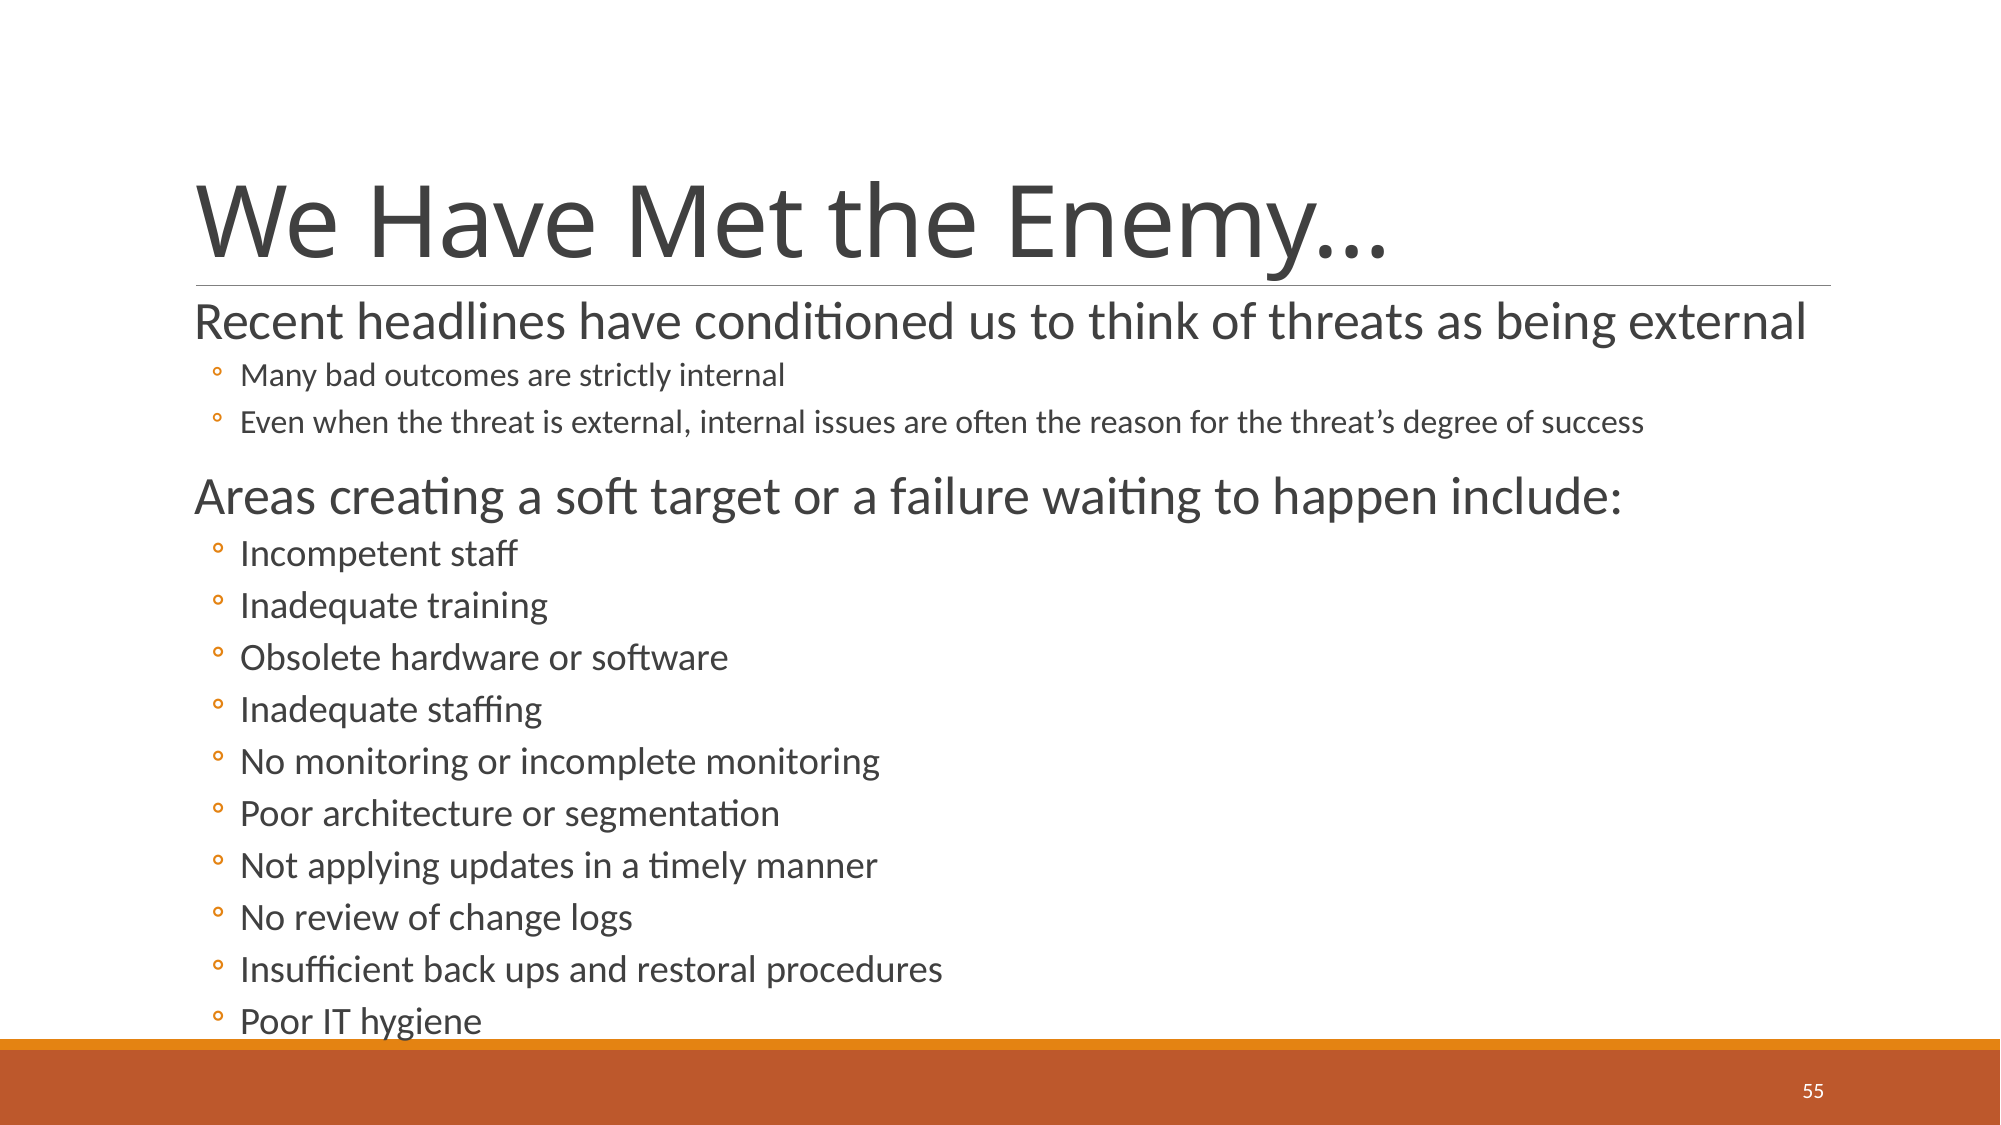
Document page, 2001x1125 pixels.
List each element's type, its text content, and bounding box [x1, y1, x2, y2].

slide_number 55 [1624, 1059, 1840, 1120]
list Recent headlines have conditioned us to think of threats as being external Many bad outcomes are strictly internal Even when the threat is external, internal issues are often the reason for the threat’s degree of success Areas creating a soft target or a failure waiting to happen include: Incompetent staff Inadequate training Obsolete hardware or software Inadequate staffing No monitoring or incomplete monitoring Poor architecture or segmentation Not applying updates in a timely manner No review of change logs Insufficient back ups and restoral procedures Poor IT hygiene [180, 285, 1830, 1060]
title We Have Met the Enemy… [180, 47, 1830, 285]
